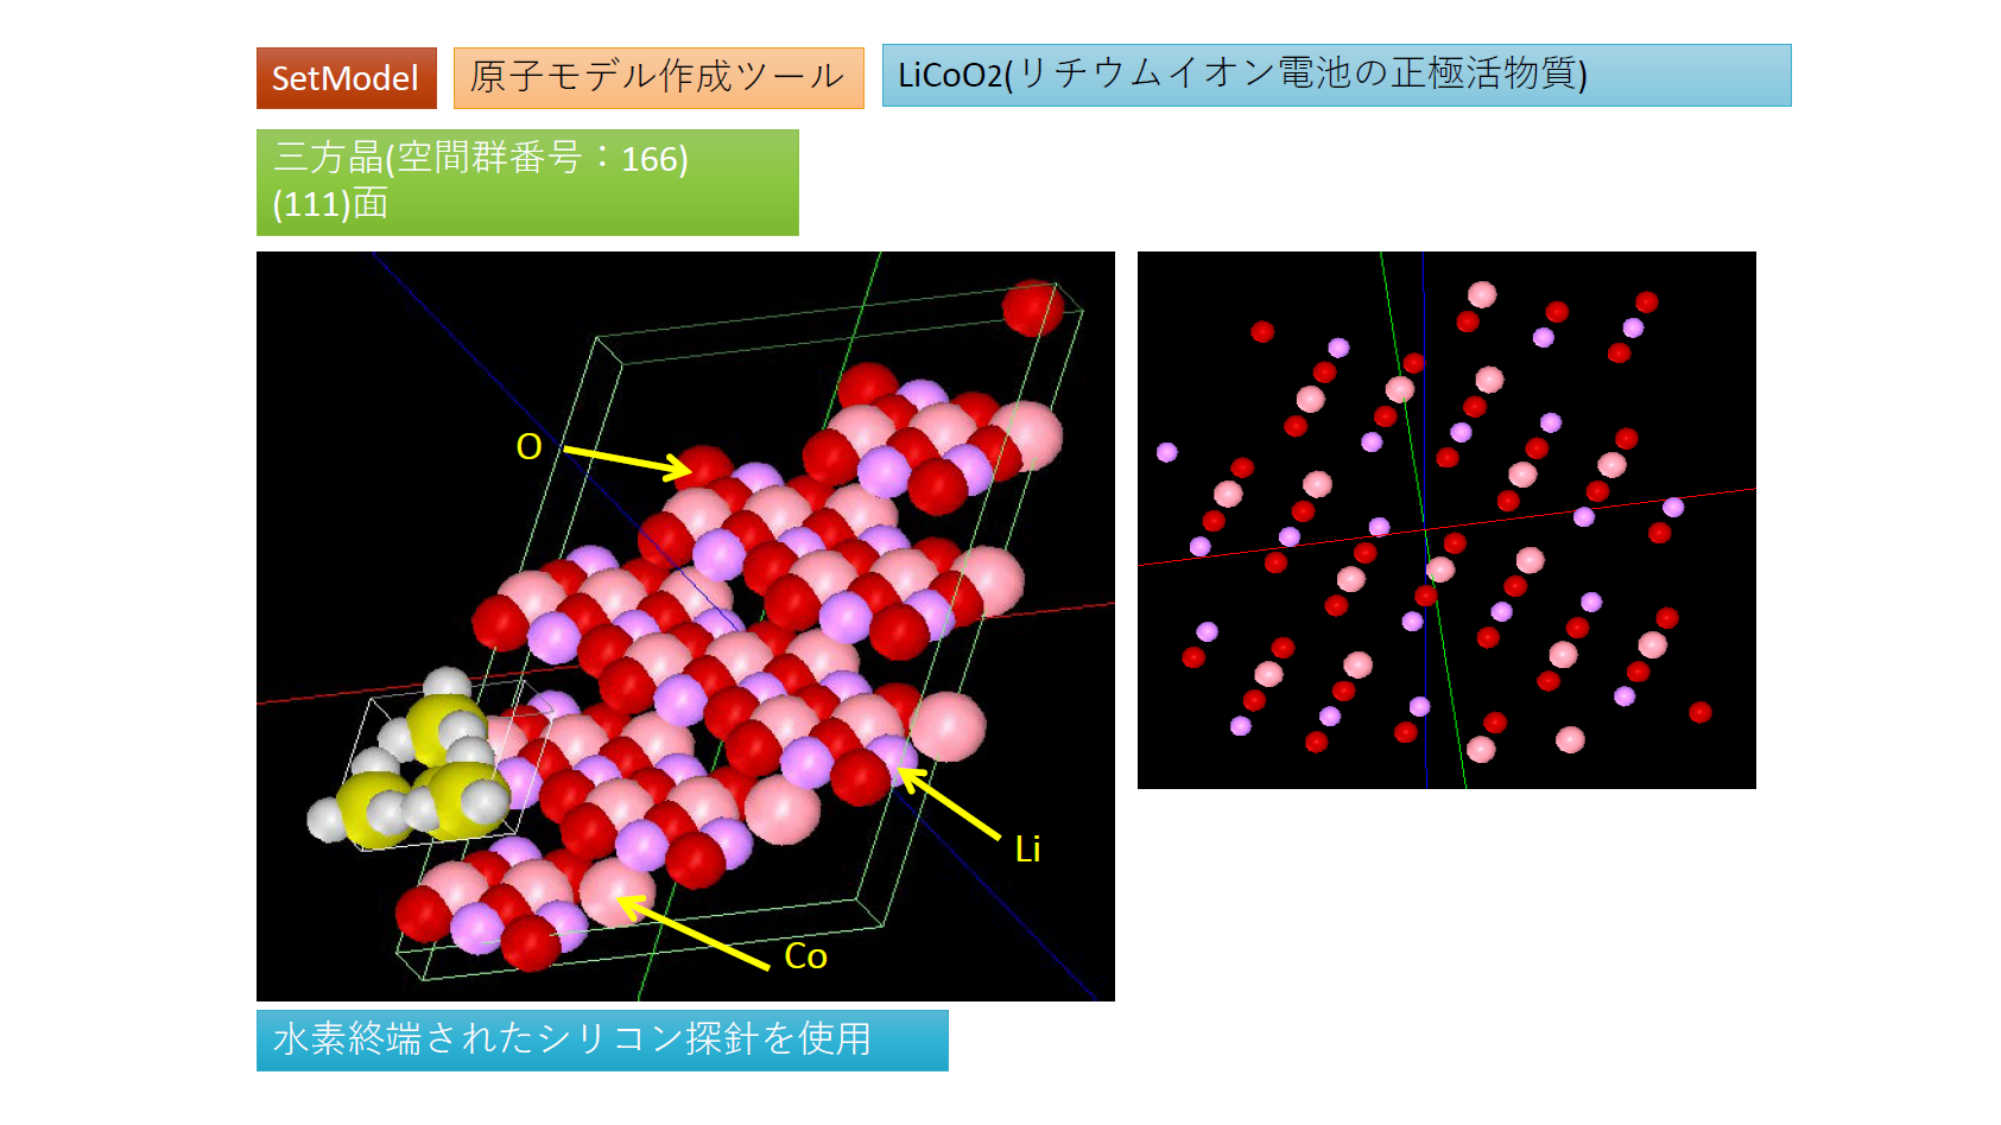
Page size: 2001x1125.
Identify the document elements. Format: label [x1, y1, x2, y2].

picture [188, 11, 1808, 1111]
